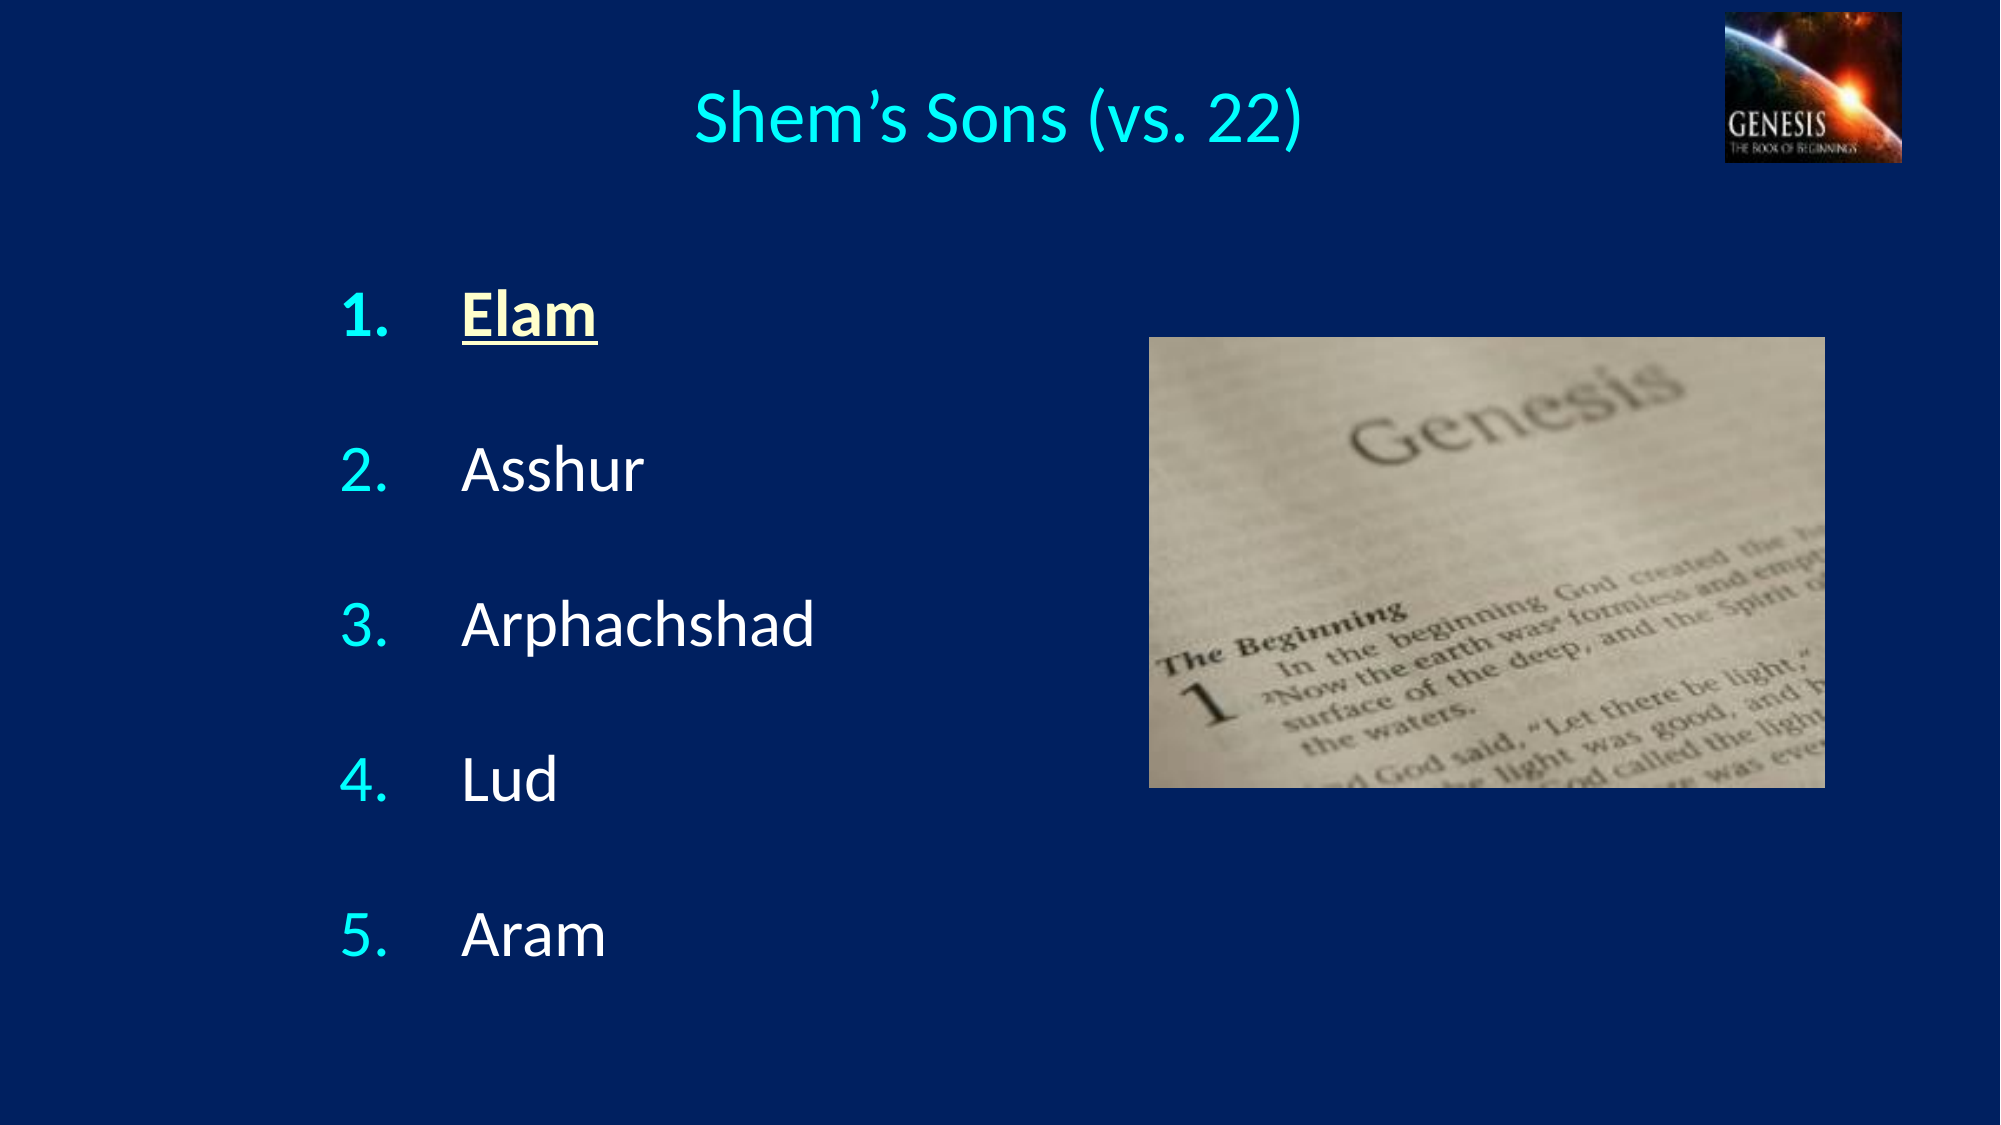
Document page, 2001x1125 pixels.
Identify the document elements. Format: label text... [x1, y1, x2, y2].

picture [1724, 12, 1902, 163]
title Shem’s Sons (vs. 22) [643, 37, 1357, 188]
picture [1149, 337, 1826, 788]
list Elam Asshur Arphachshad Lud Aram [324, 262, 851, 988]
